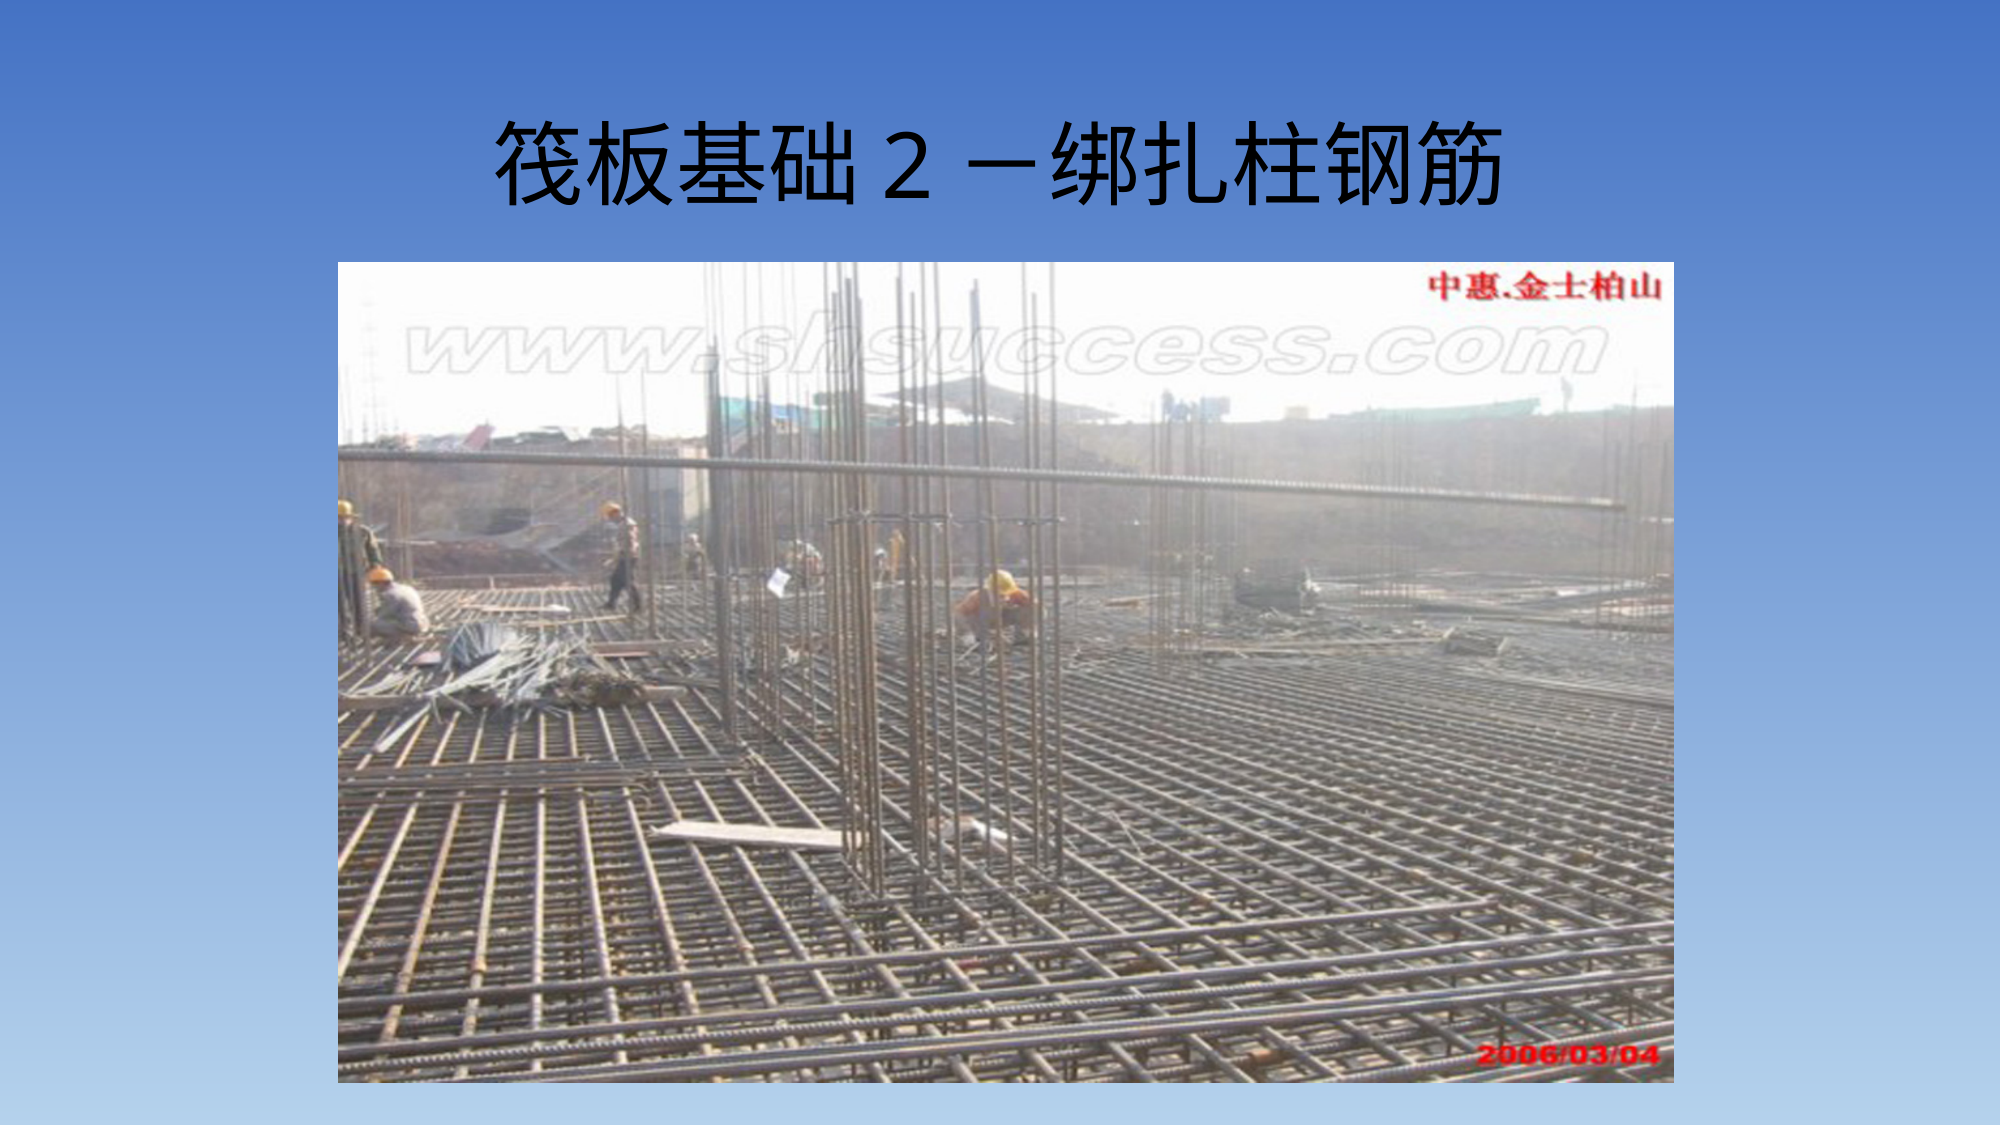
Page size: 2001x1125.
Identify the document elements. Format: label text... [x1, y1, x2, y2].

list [338, 262, 1674, 1083]
title 筏板基础2－绑扎柱钢筋 [137, 59, 1863, 278]
